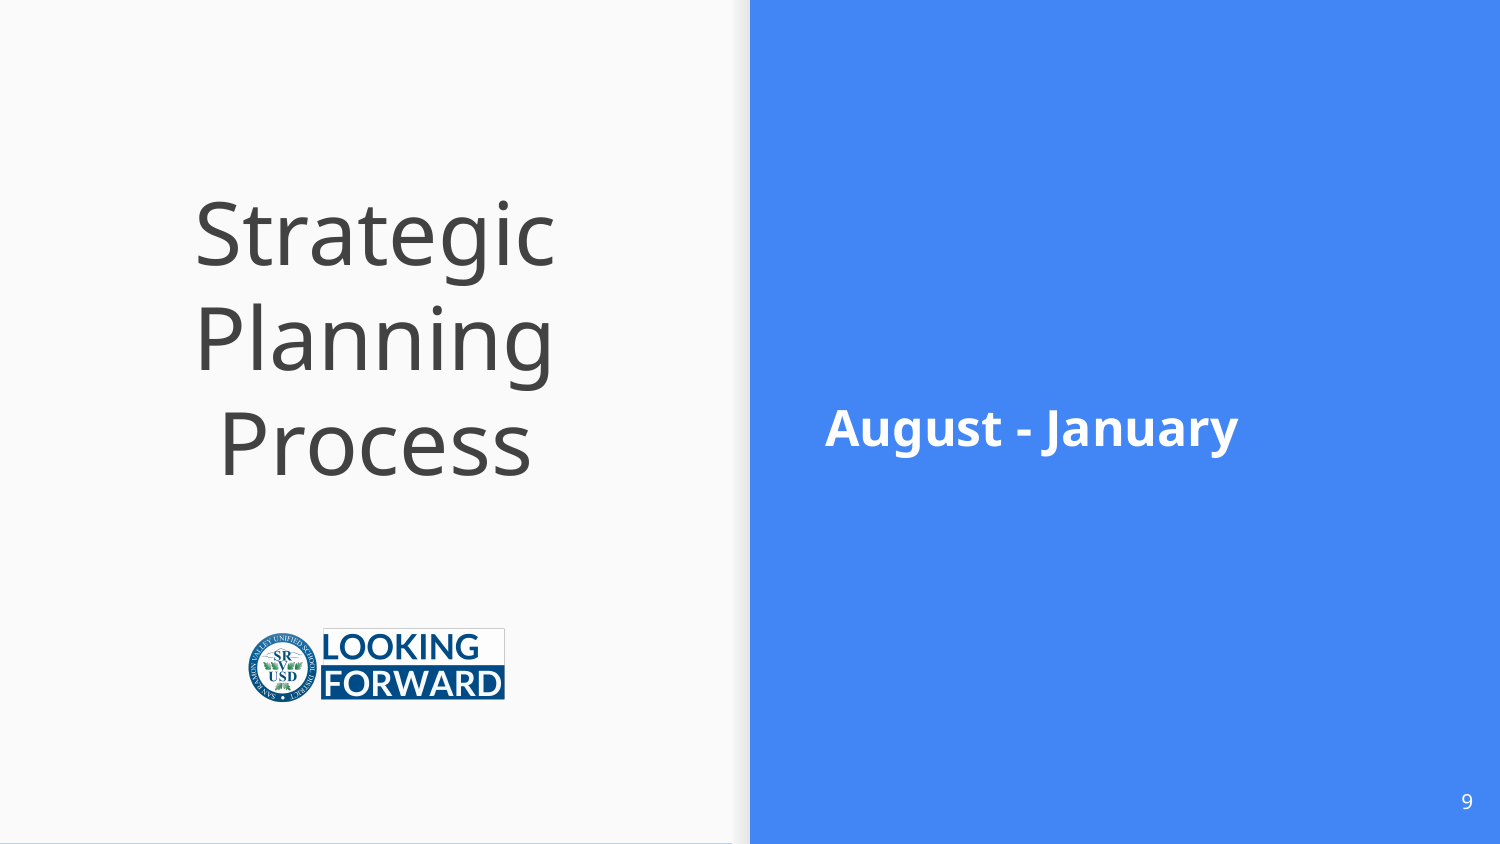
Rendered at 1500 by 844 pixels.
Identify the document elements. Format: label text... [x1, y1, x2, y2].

list August - January [810, 118, 1440, 725]
picture [241, 616, 509, 711]
title Strategic Planning Process [43, 152, 708, 508]
slide_number 9 [1398, 770, 1489, 835]
list [802, 130, 1459, 743]
